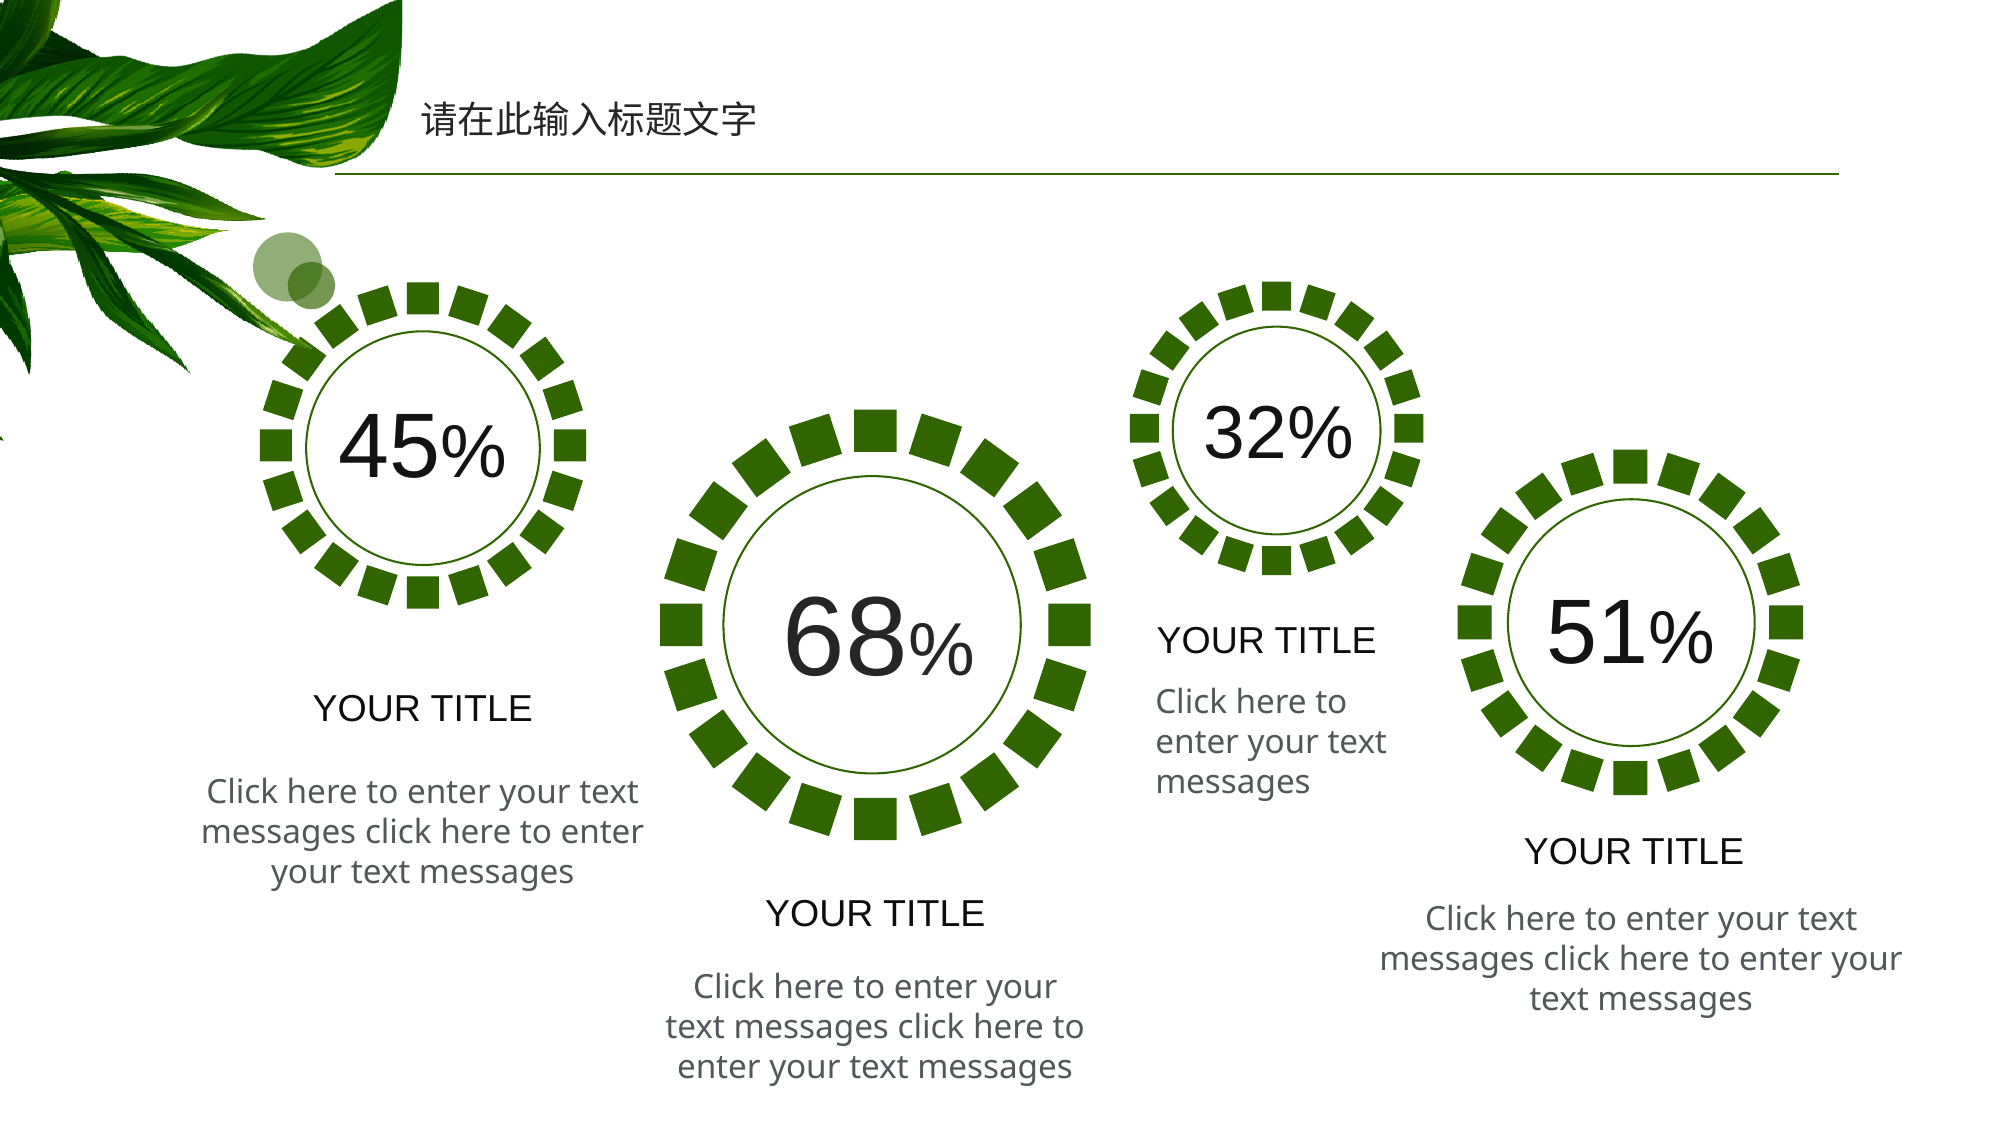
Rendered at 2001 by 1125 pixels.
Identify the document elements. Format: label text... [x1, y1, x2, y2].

text_box Click here to enter your text messages click here to enter your text messages [184, 762, 661, 898]
text_box YOUR TITLE [1141, 608, 1392, 669]
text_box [1457, 516, 1804, 796]
text_box YOUR TITLE [750, 881, 1001, 942]
text_box Click here to enter your text messages click here to enter your text messages [645, 957, 1106, 1093]
text_box YOUR TITLE [1509, 819, 1760, 880]
text_box Click here to enter your text messages click here to enter your text messages [1354, 889, 1929, 1025]
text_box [659, 516, 1091, 841]
text_box YOUR TITLE [297, 676, 548, 736]
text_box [1129, 516, 1424, 576]
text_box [259, 516, 587, 609]
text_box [0, 0, 1839, 505]
text_box Click here to enter your text messages [1140, 673, 1448, 808]
